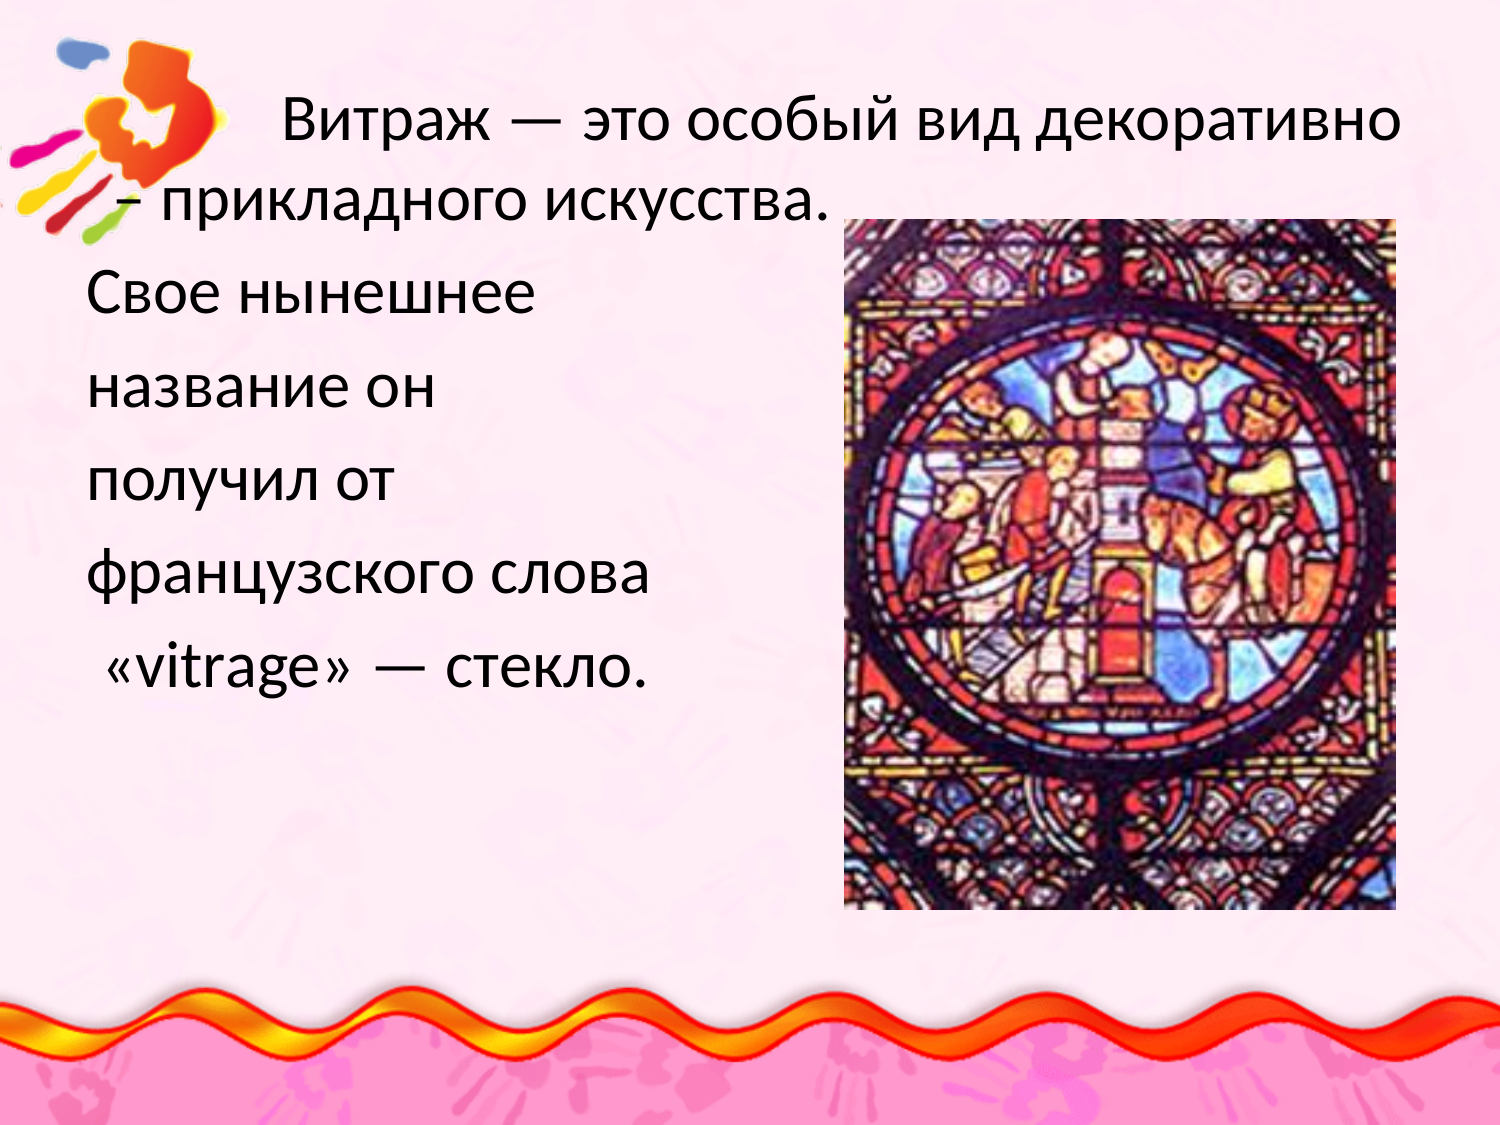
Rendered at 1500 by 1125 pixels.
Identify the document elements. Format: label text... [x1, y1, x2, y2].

list Витраж — это особый вид декоративно – прикладного искусства. Свое нынешнее название он получил от французского слова «vitrage» — стекло. [41, 66, 1425, 1079]
picture [0, 0, 1500, 1125]
